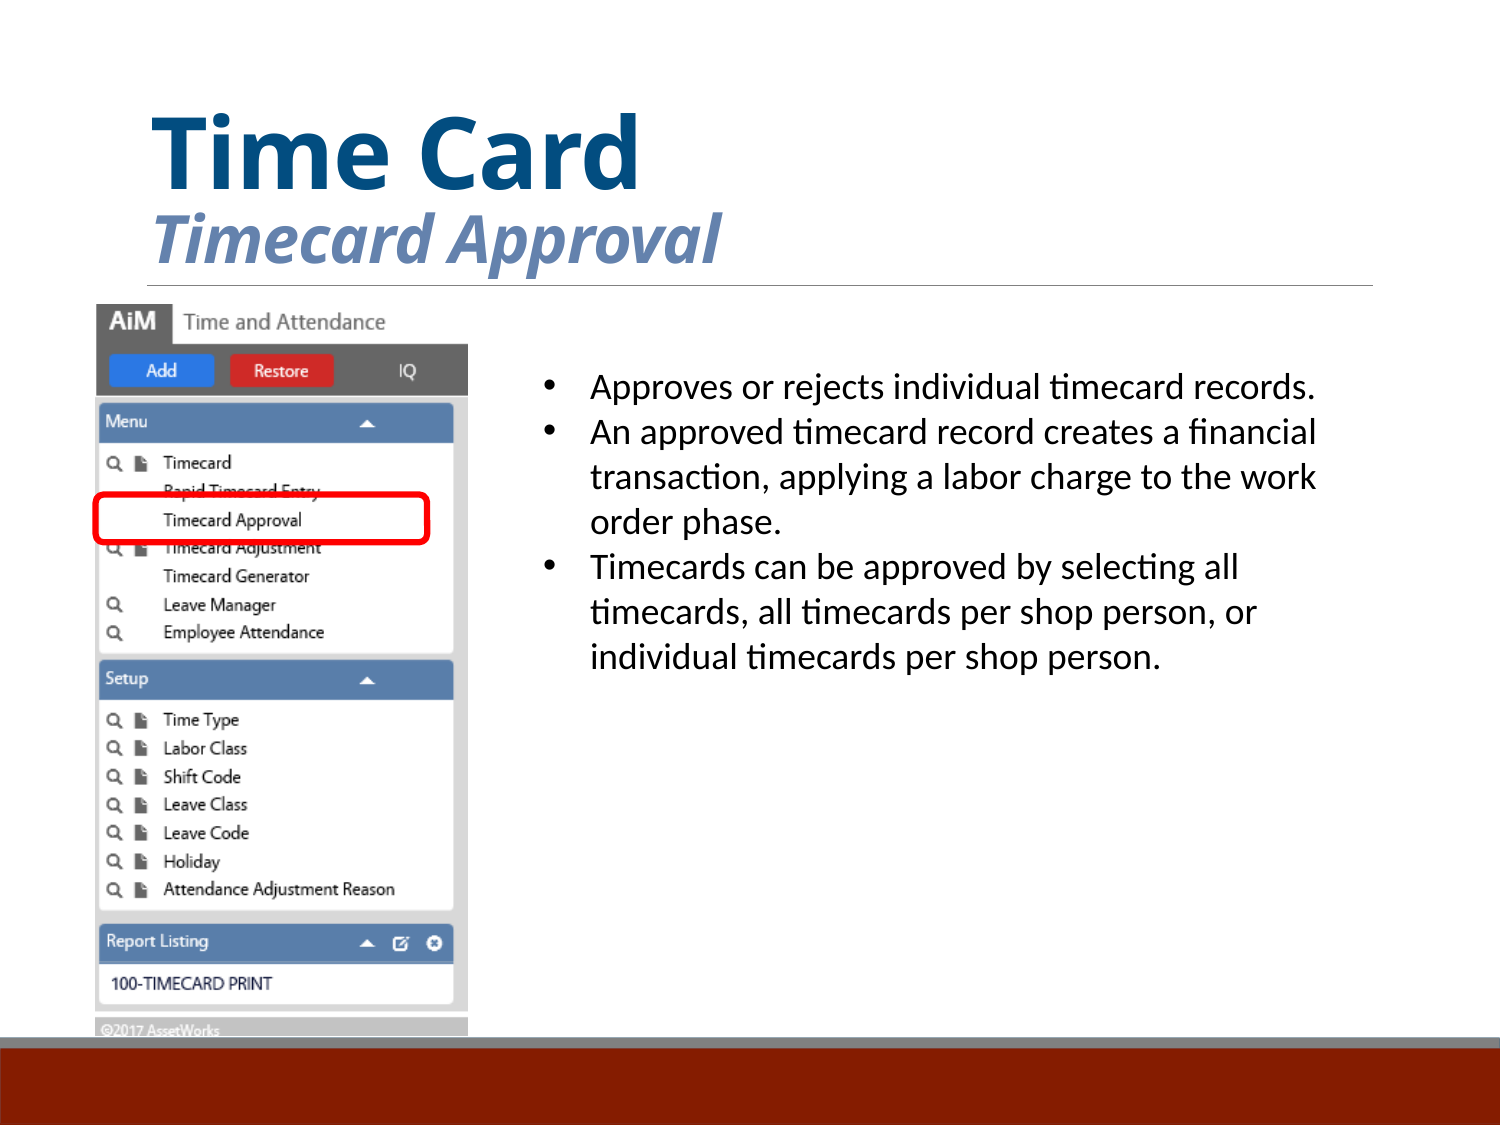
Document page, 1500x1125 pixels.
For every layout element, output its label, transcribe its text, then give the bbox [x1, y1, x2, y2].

text_box Approves or rejects individual timecard records. An approved timecard record creates a financial transaction, applying a labor charge to the work order phase. Timecards can be approved by selecting all timecards, all timecards per shop person, or individual timecards per shop person. [528, 355, 1373, 775]
title Time Card Timecard Approval [135, 47, 1373, 285]
picture [95, 303, 468, 1037]
